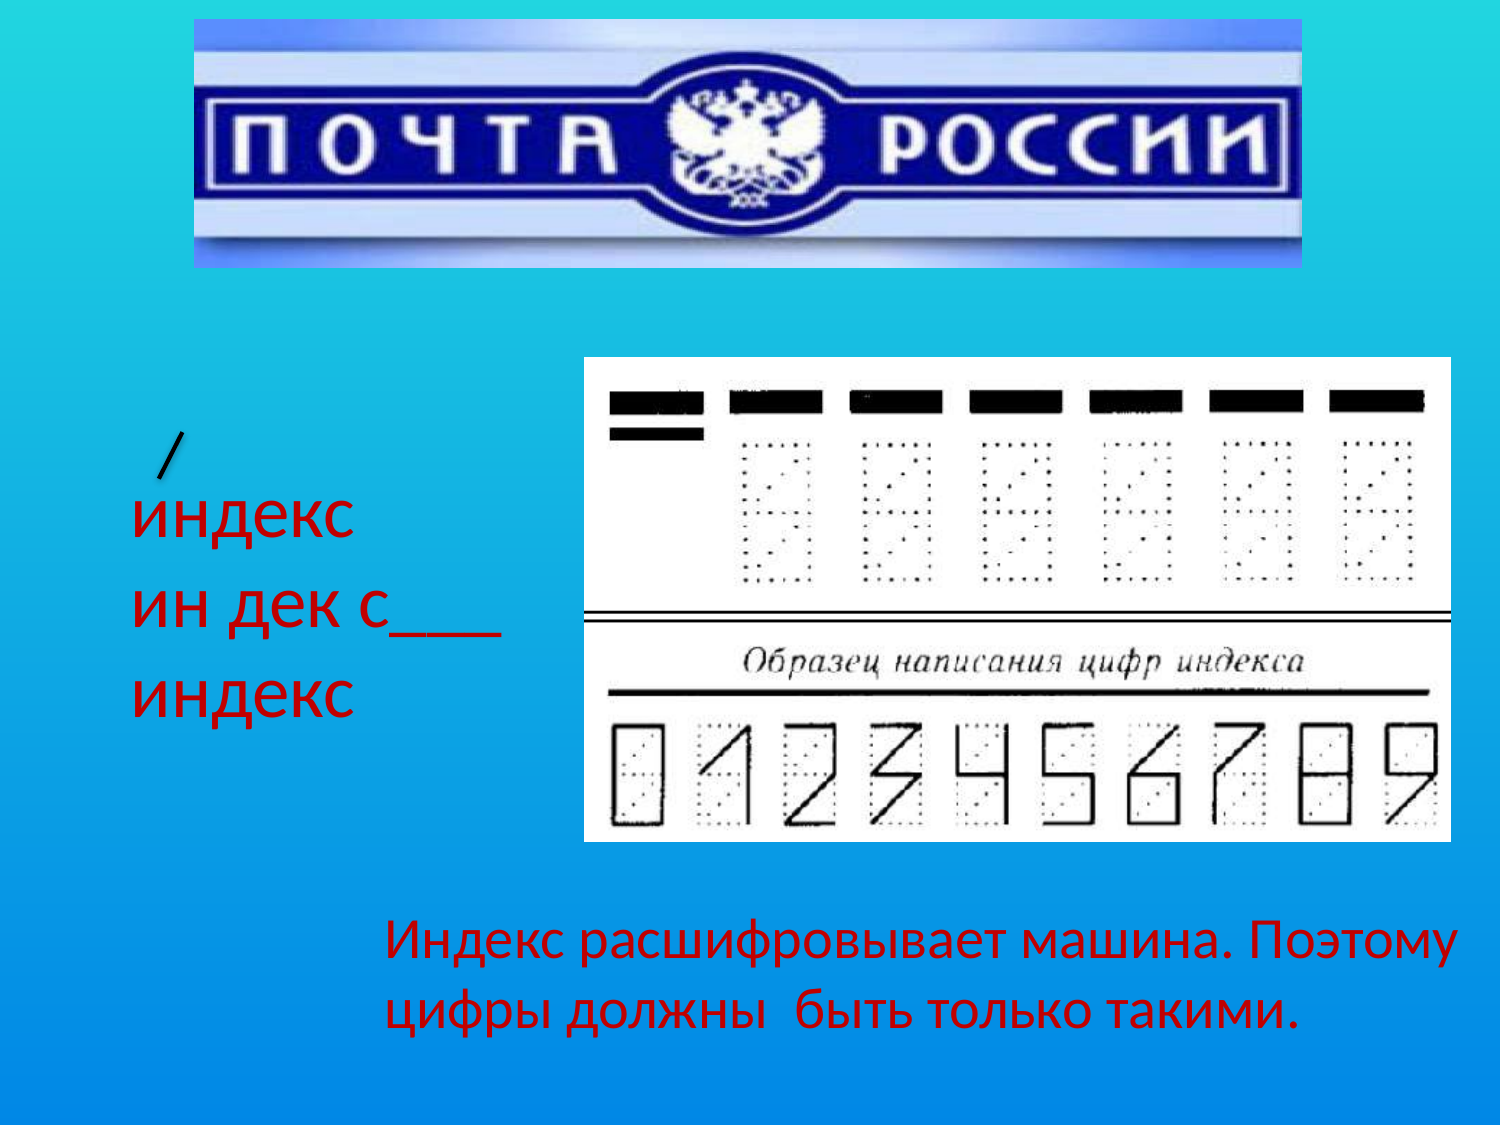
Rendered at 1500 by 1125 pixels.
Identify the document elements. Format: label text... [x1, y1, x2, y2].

text_box Индекс расшифровывает машина. Поэтому цифры должны быть только такими. [369, 893, 1480, 1093]
picture [194, 18, 1302, 268]
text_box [158, 431, 183, 479]
picture [517, 356, 1500, 841]
text_box индекс ин дек с___ индекс [115, 455, 517, 741]
